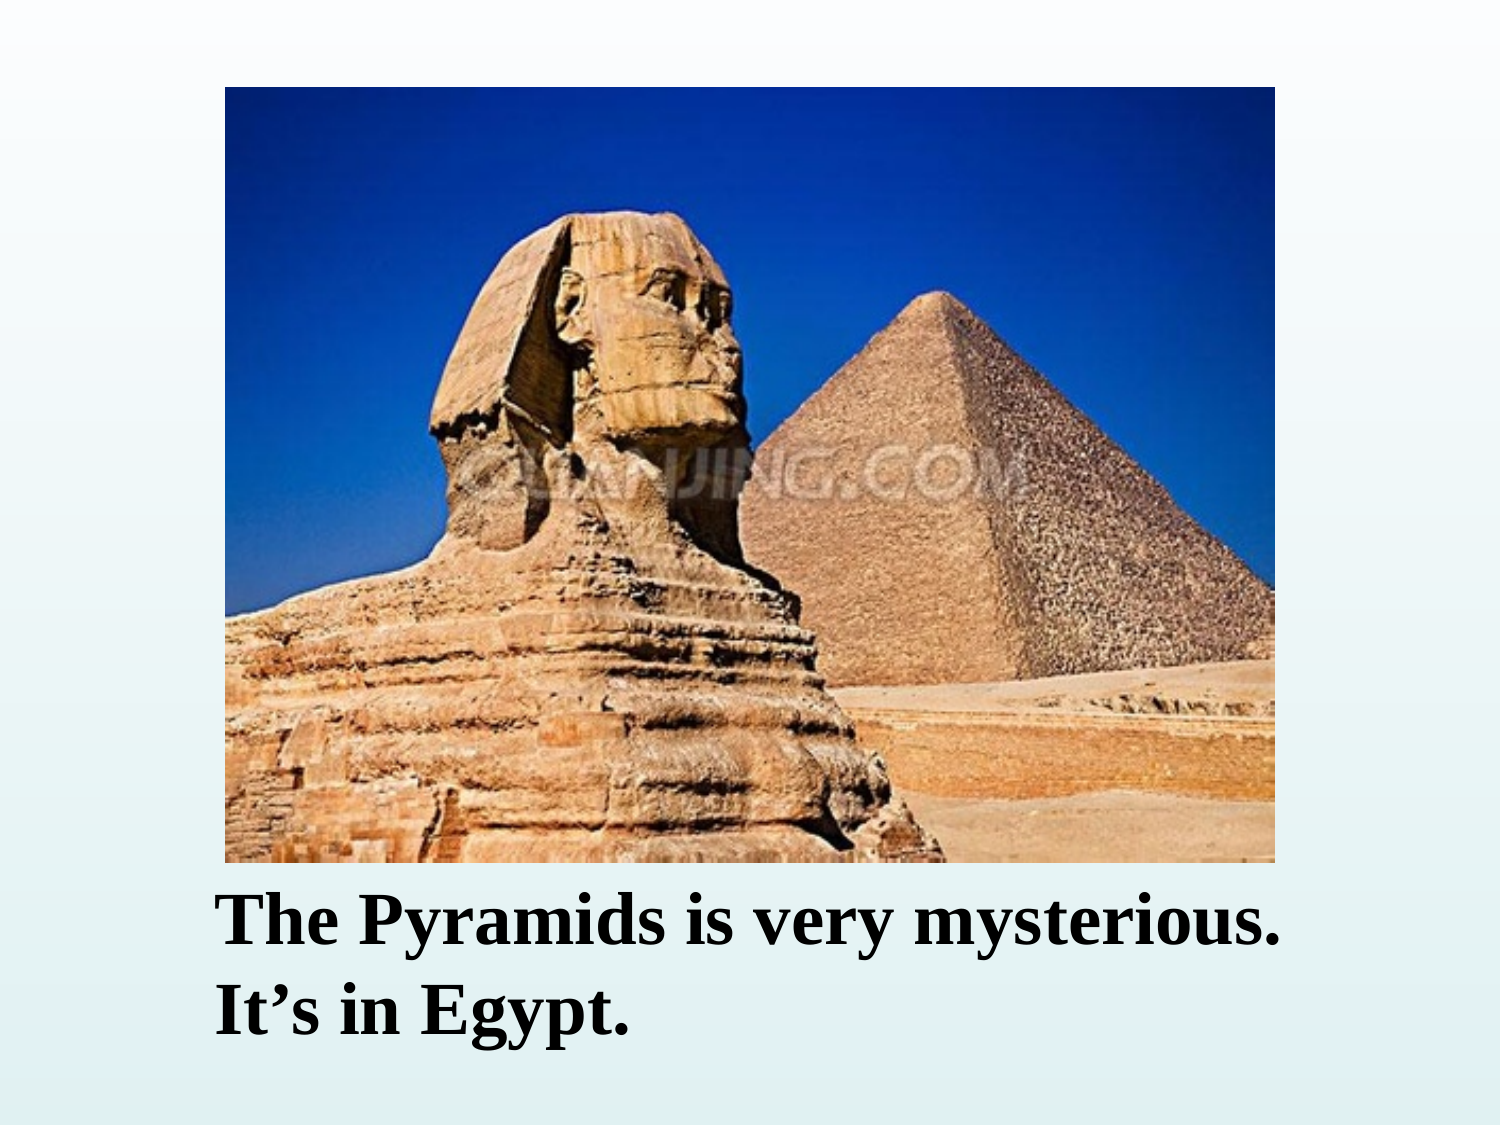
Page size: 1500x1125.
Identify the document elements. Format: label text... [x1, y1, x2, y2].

picture [224, 87, 1275, 863]
text_box The Pyramids is very mysterious. It’s in Egypt. [200, 862, 1375, 1058]
